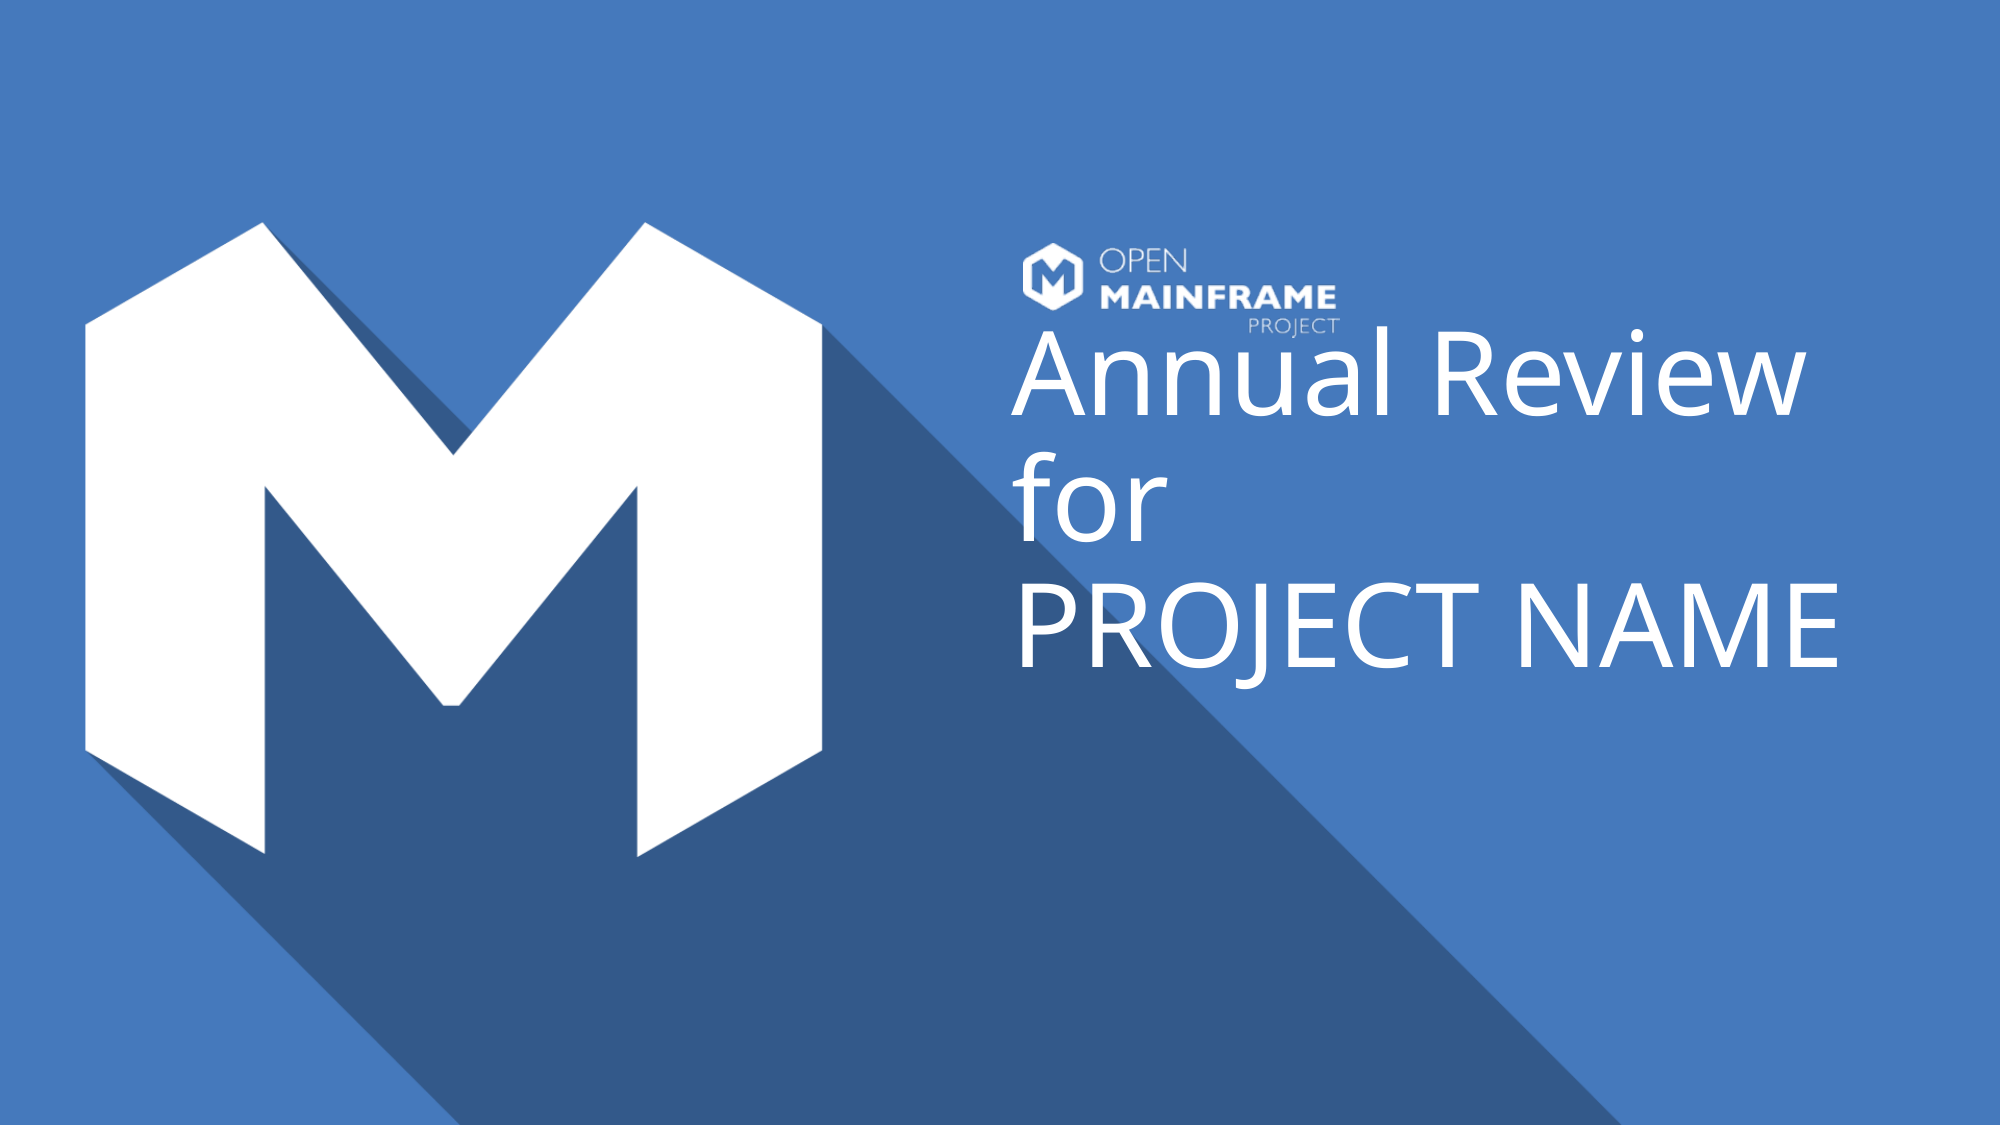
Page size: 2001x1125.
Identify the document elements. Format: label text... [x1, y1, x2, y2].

title Annual Review for PROJECT NAME [996, 359, 1912, 648]
picture [0, 0, 2000, 1125]
